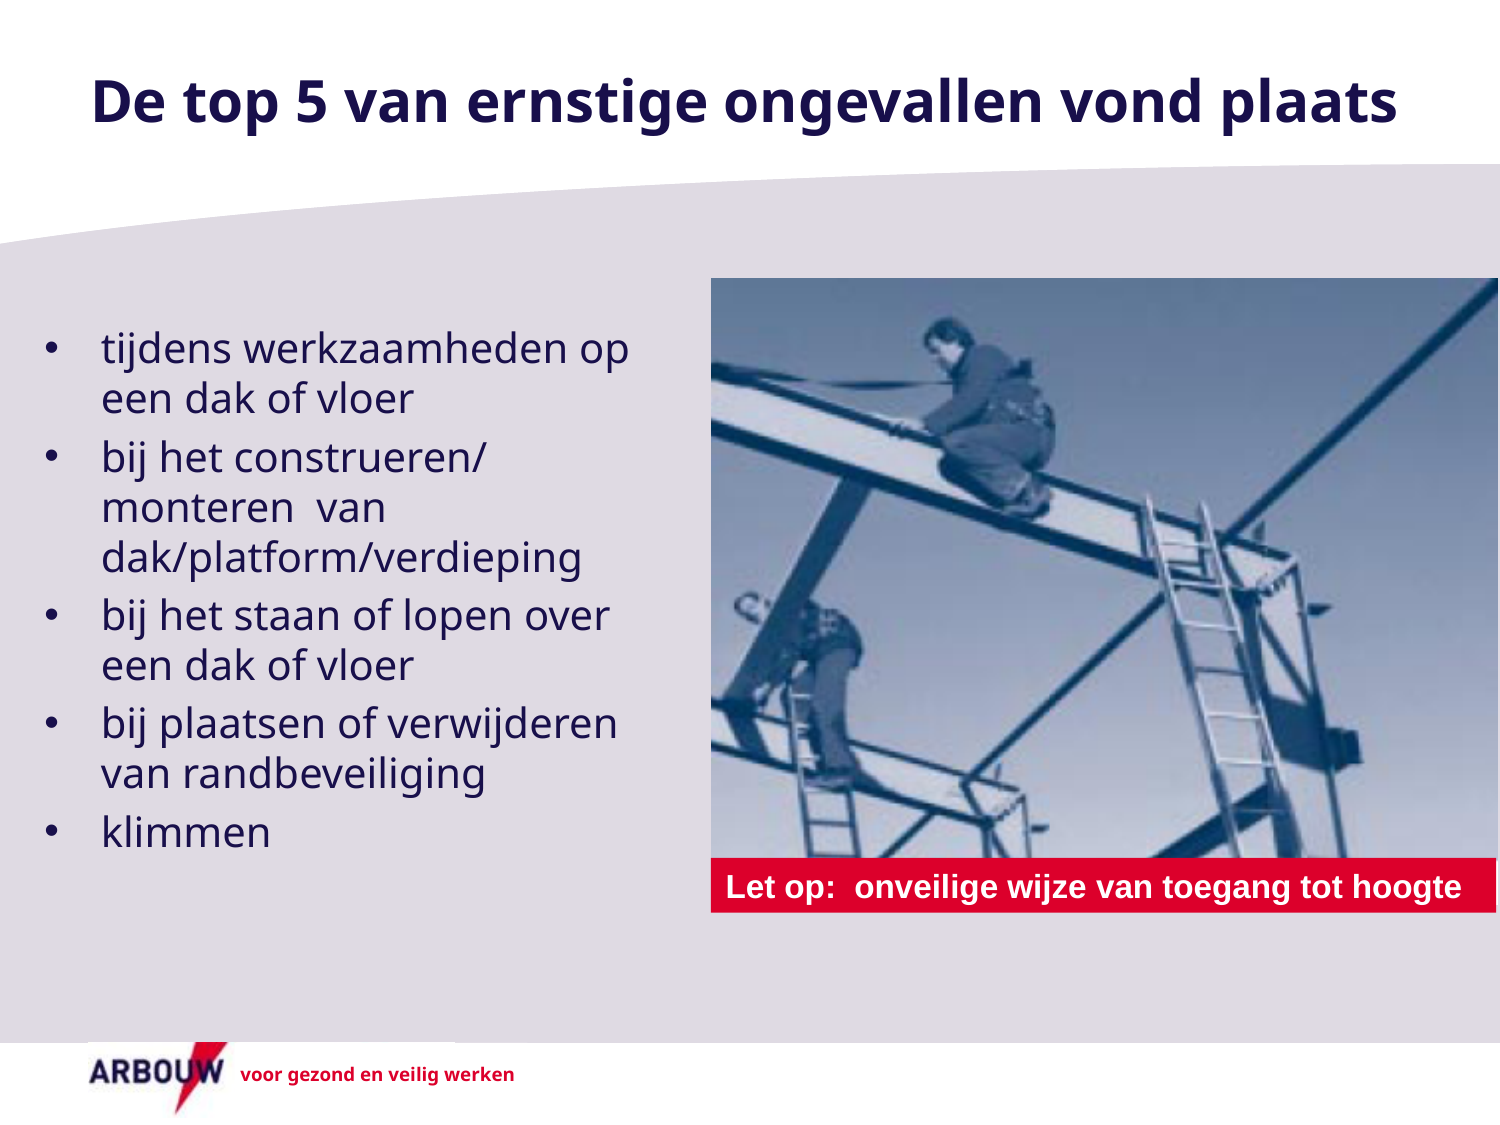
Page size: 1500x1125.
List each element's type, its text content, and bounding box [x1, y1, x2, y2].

picture [88, 1042, 234, 1118]
list tijdens werkzaamheden op een dak of vloer bij het construeren/ monteren van dak/platform/verdieping bij het staan of lopen over een dak of vloer bij plaatsen of verwijderen van randbeveiliging klimmen [29, 314, 692, 823]
picture [711, 278, 1498, 905]
title De top 5 van ernstige ongevallen vond plaats [74, 11, 1430, 188]
